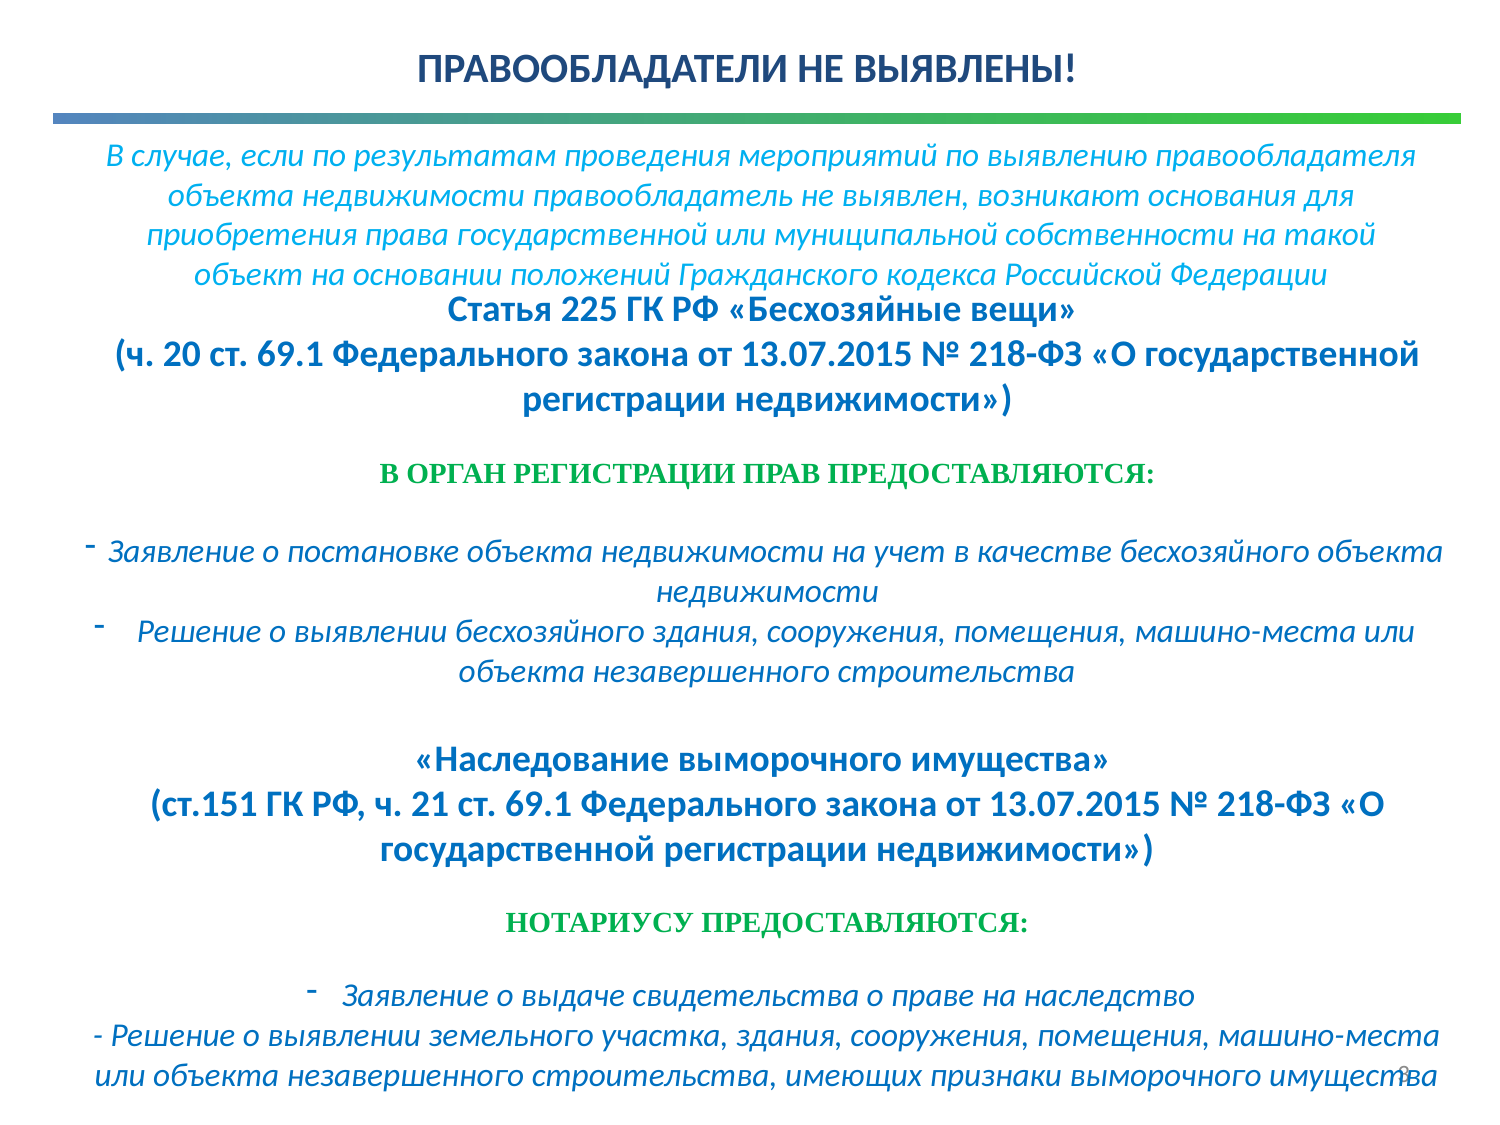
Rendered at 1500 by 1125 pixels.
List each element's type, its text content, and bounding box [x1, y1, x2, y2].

text_box В случае, если по результатам проведения мероприятий по выявлению правообладателя объекта недвижимости правообладатель не выявлен, возникают основания для приобретения права государственной или муниципальной собственности на такой объект на основании положений Гражданского кодекса Российской Федерации [76, 125, 1447, 300]
text_box [1442, 112, 1462, 117]
text_box Статья 225 ГК РФ «Бесхозяйные вещи» (ч. 20 ст. 69.1 Федерального закона от 13.07.2015 № 218-ФЗ «О государственной регистрации недвижимости») В ОРГАН РЕГИСТРАЦИИ ПРАВ ПРЕДОСТАВЛЯЮТСЯ: Заявление о постановке объекта недвижимости на учет в качестве бесхозяйного объекта недвижимости Решение о выявлении бесхозяйного здания, сооружения, помещения, машино-места или объекта незавершенного строительства «Наследование выморочного имущества» (ст.151 ГК РФ, ч. 21 ст. 69.1 Федерального закона от 13.07.2015 № 218-ФЗ «О государственной регистрации недвижимости») НОТАРИУСУ ПРЕДОСТАВЛЯЮТСЯ: Заявление о выдаче свидетельства о праве на наследство - Решение о выявлении земельного участка, здания, сооружения, помещения, машино-места или объекта незавершенного строительства, имеющих признаки выморочного имущества [70, 117, 1465, 1125]
text_box ПРАВООБЛАДАТЕЛИ НЕ ВЫЯВЛЕНЫ! [53, 0, 1442, 132]
